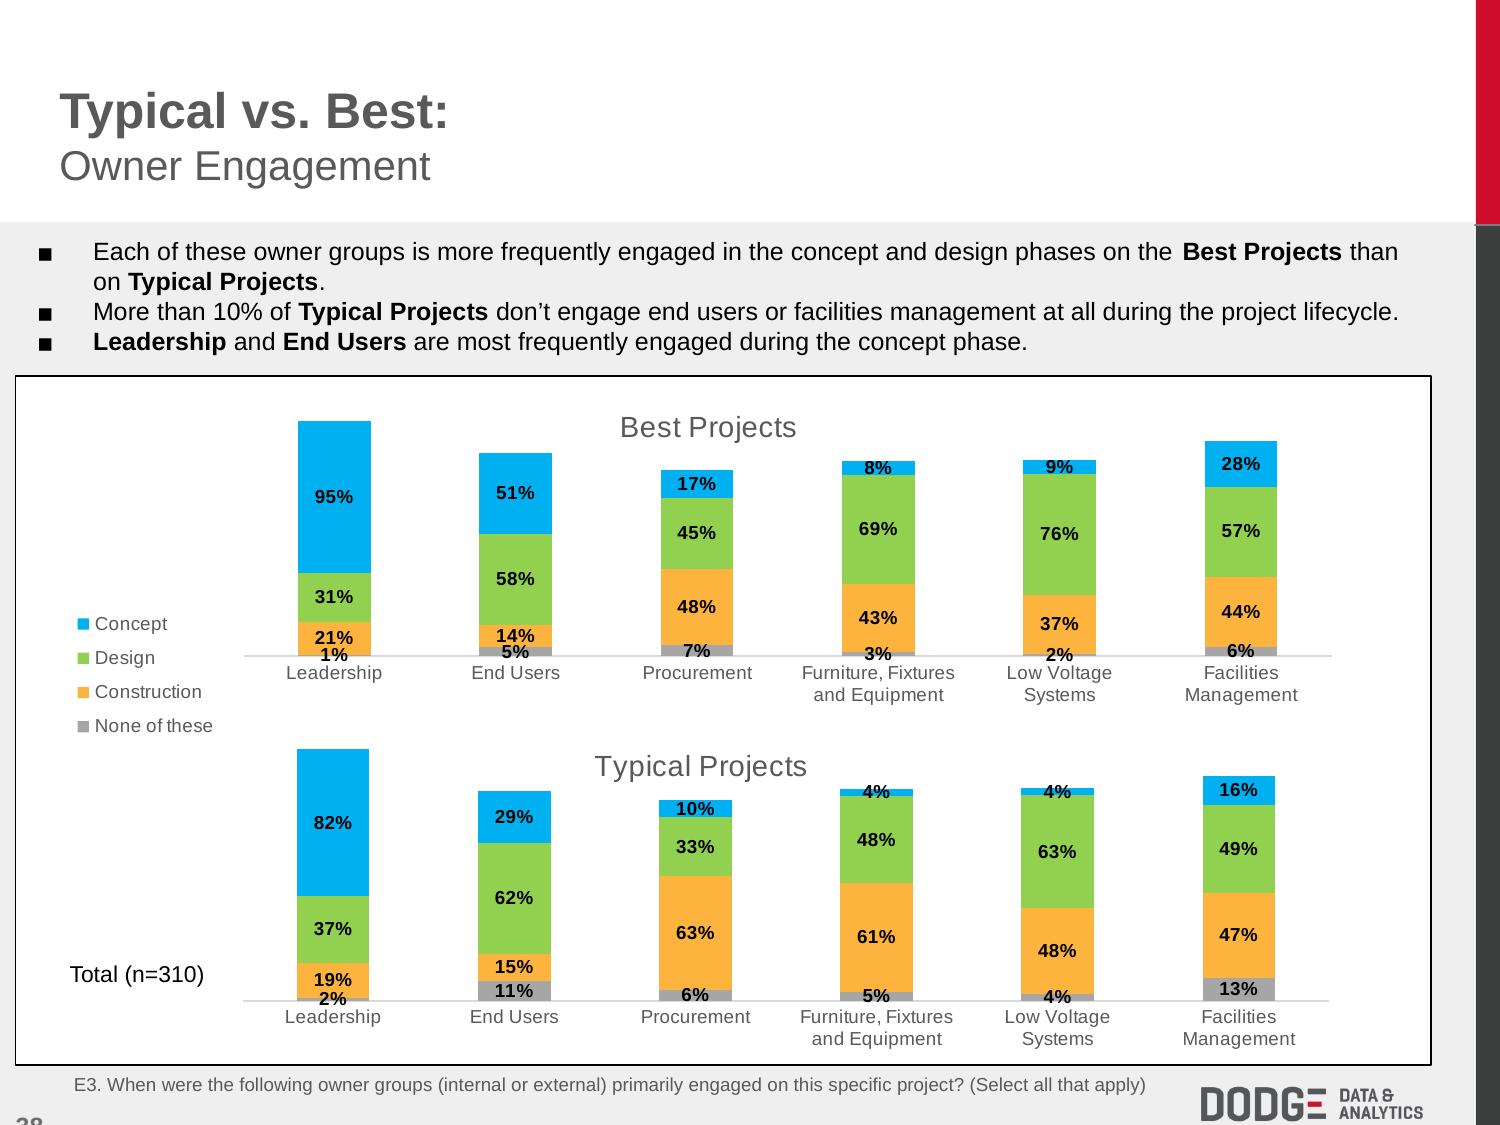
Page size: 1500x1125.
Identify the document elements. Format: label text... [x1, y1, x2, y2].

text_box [0, 222, 1475, 1125]
text_box Typical vs. Best: Owner Engagement [44, 71, 1416, 197]
chart [58, 388, 1356, 1069]
